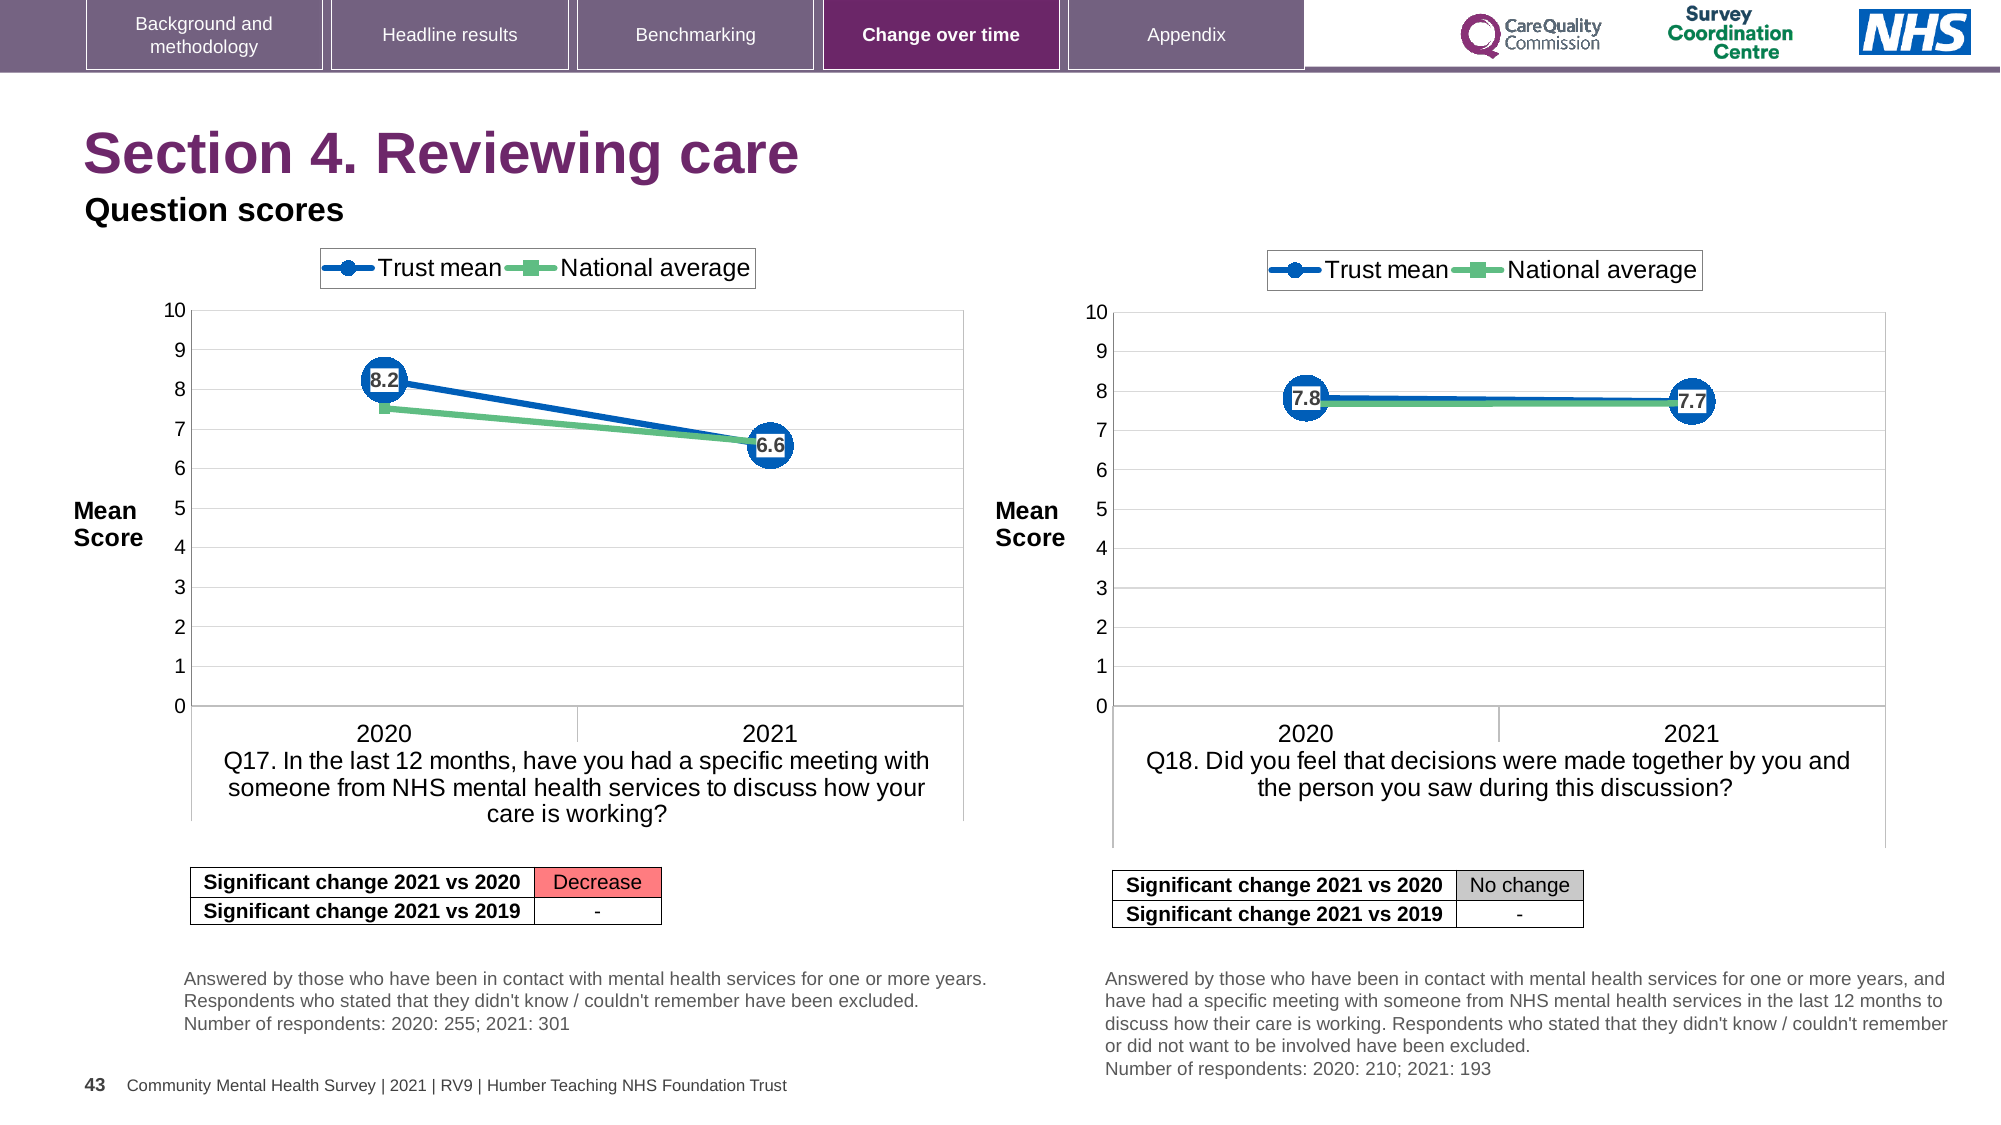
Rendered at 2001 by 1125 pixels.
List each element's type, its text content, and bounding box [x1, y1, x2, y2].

table_header No change [1457, 871, 1583, 900]
chart [990, 240, 1888, 858]
table_cell - [535, 898, 661, 924]
picture [1859, 9, 1971, 55]
chart [68, 240, 966, 858]
table_cell Significant change 2021 vs 2019 [191, 898, 534, 924]
table_cell Significant change 2021 vs 2019 [1113, 901, 1456, 927]
picture [1460, 13, 1602, 59]
table_header Decrease [535, 868, 661, 897]
text_box Answered by those who have been in contact with mental health services for one or more years, and have had a specific meeting with someone from NHS mental health services in the last 12 months to discuss how their care is working. Respondents who stated that they didn't know / couldn't remember or did not want to be involved have been excluded. Number of respondents: 2020: 210; 2021: 193 [1090, 959, 1981, 1087]
table_header Significant change 2021 vs 2020 [191, 868, 534, 897]
text_box 43 [84, 1065, 122, 1125]
text_box Answered by those who have been in contact with mental health services for one or more years. Respondents who stated that they didn't know / couldn't remember have been excluded. Number of respondents: 2020: 255; 2021: 301 [168, 959, 1006, 1042]
table_header Significant change 2021 vs 2020 [1113, 871, 1456, 900]
picture [1666, 3, 1794, 61]
text_box Question scores [84, 185, 1864, 229]
table_cell - [1457, 901, 1583, 927]
title Section 4. Reviewing care [68, 100, 1942, 209]
